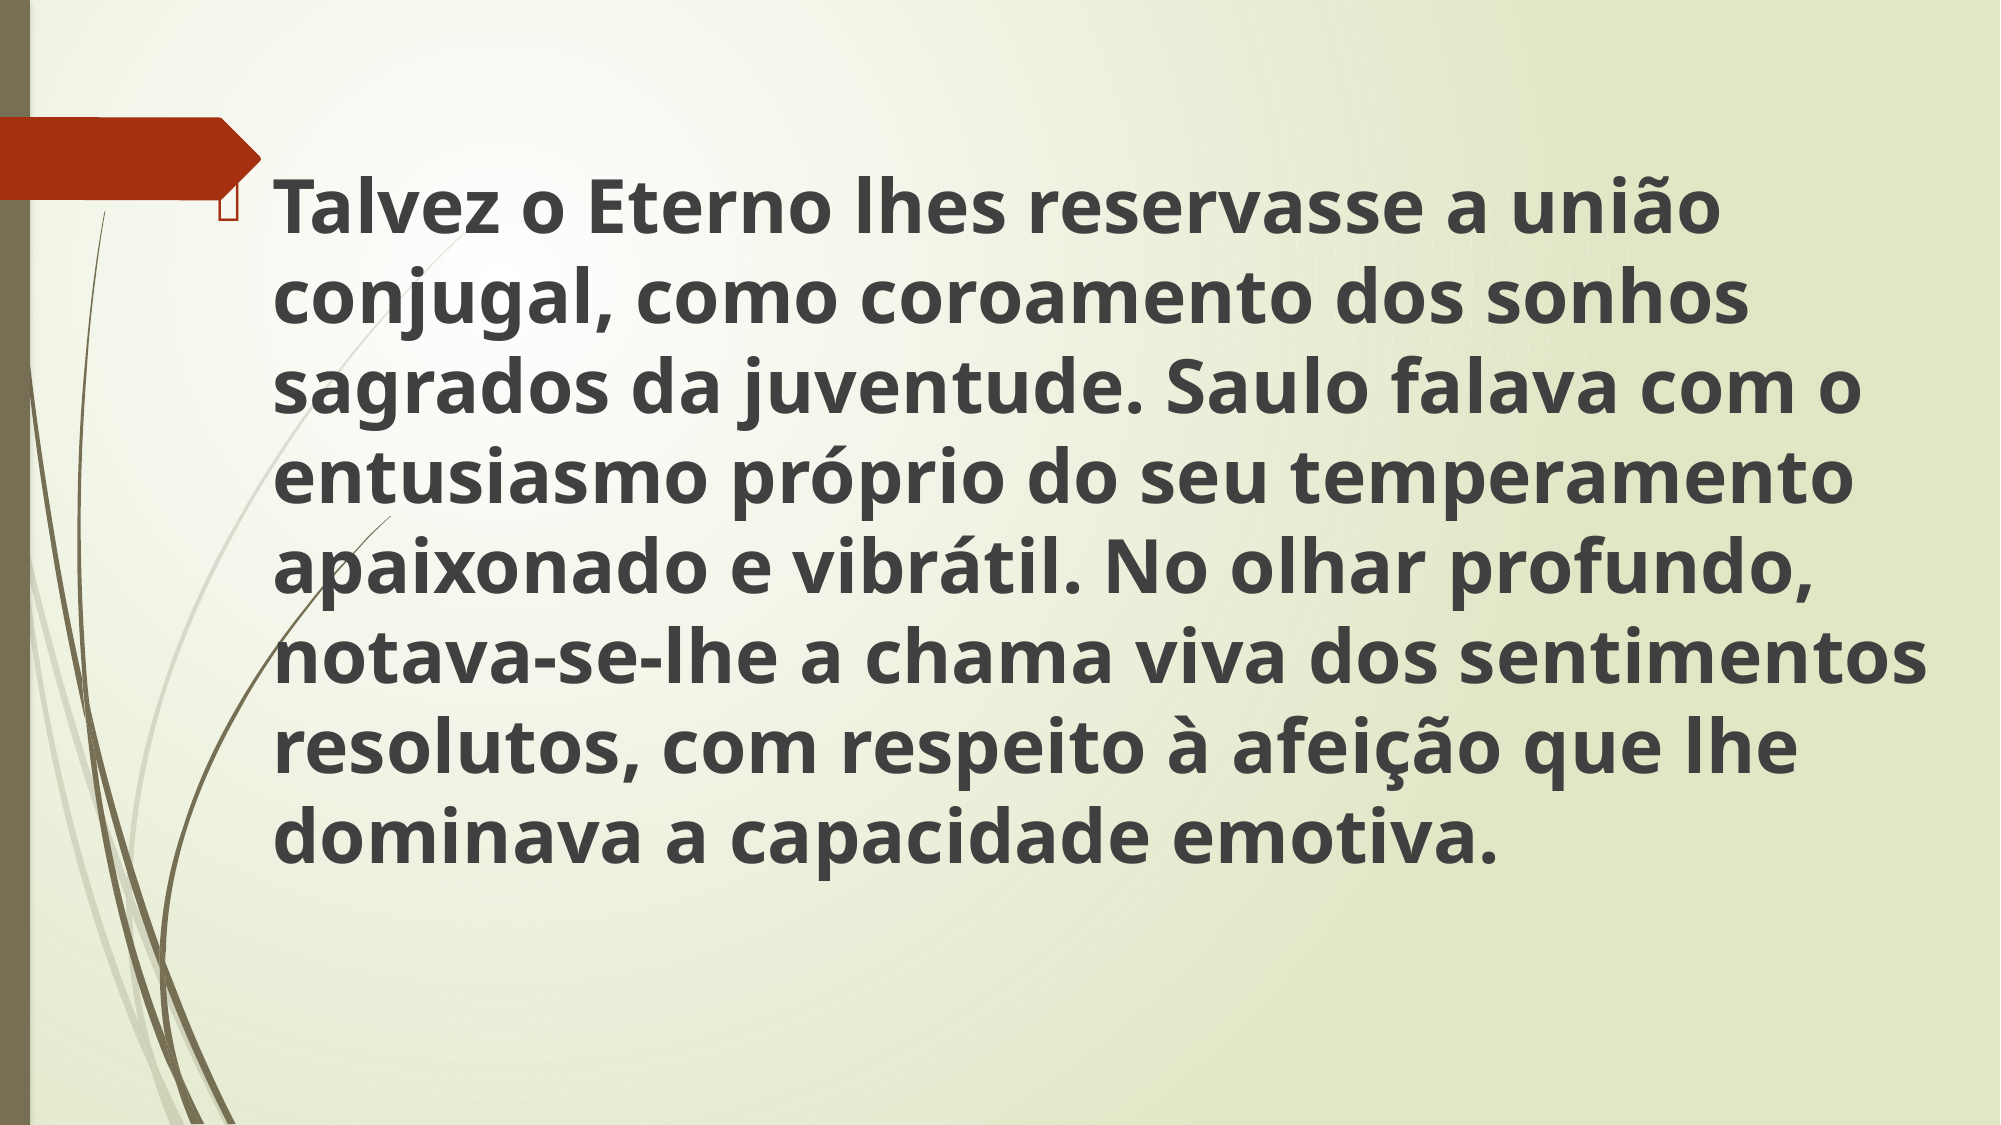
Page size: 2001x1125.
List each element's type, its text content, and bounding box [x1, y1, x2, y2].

list Talvez o Eterno lhes reservasse a união conjugal, como coroamento dos sonhos sagrados da juventude. Saulo falava com o entusiasmo próprio do seu temperamento apaixonado e vibrátil. No olhar profundo, notava-se-lhe a chama viva dos sentimentos resolutos, com respeito à afeição que lhe dominava a capacidade emotiva. [201, 0, 2000, 1125]
